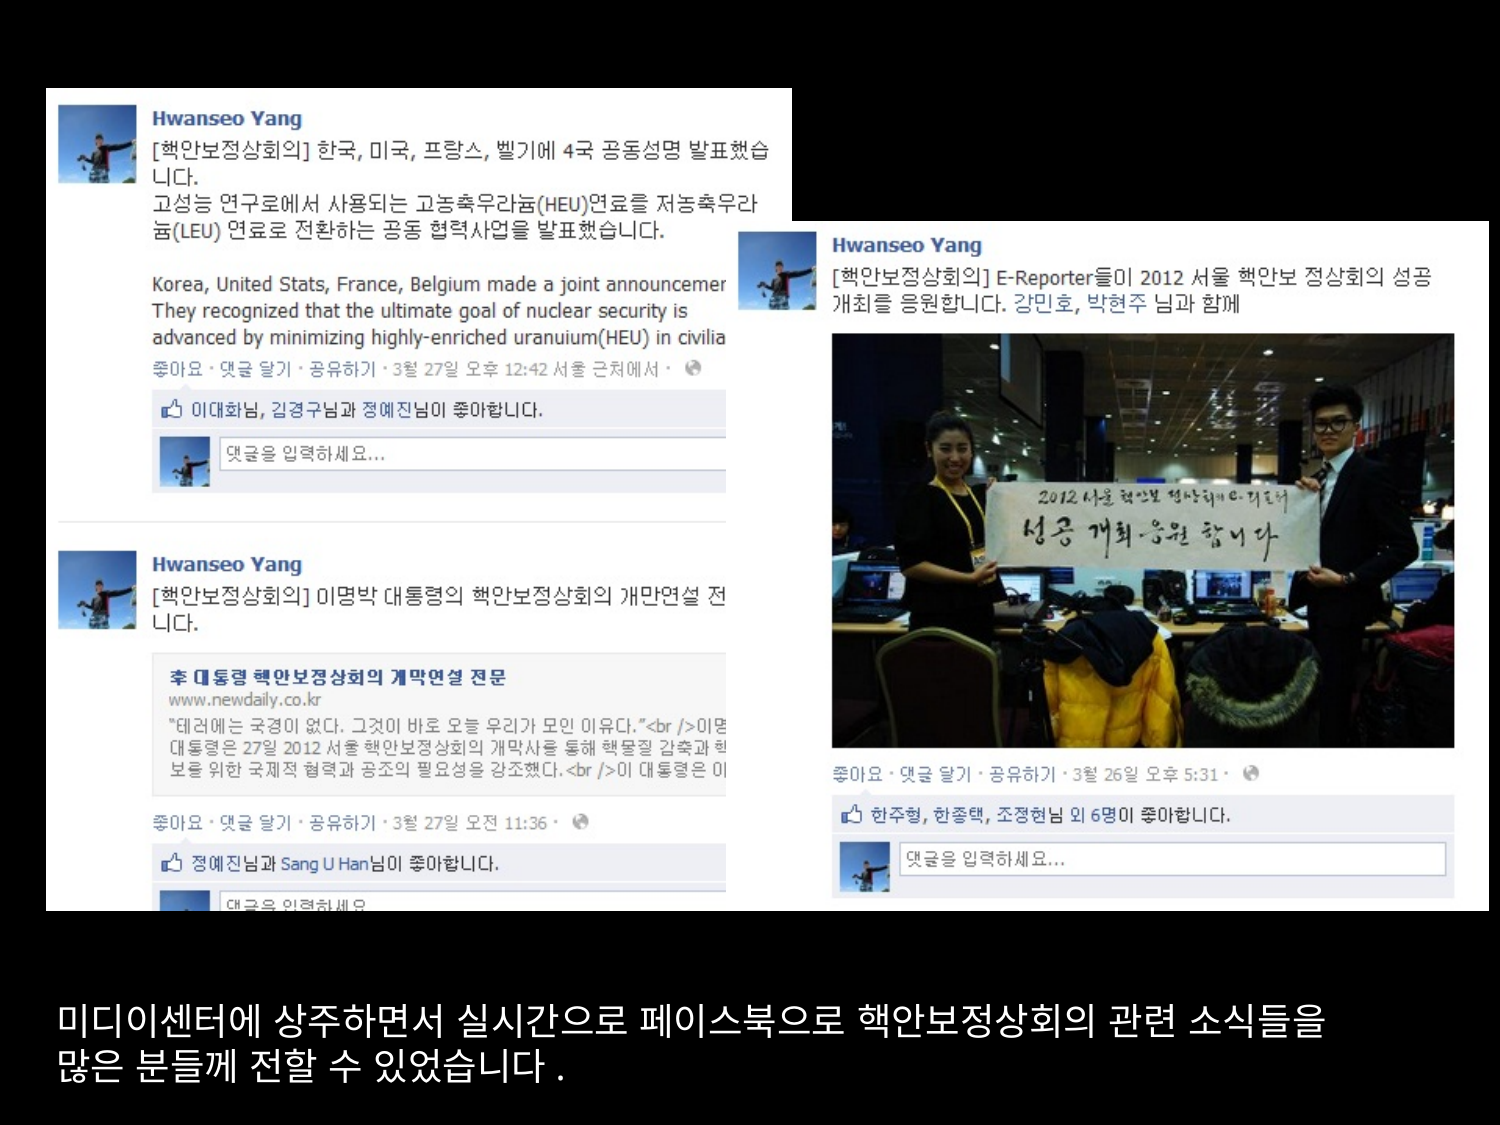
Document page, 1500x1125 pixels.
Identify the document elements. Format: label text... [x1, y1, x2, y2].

picture [46, 88, 1490, 911]
text_box 미디이센터에 상주하면서 실시간으로 페이스북으로 핵안보정상회의 관련 소식들을 많은 분들께 전할 수 있었습니다. [39, 964, 1414, 1122]
